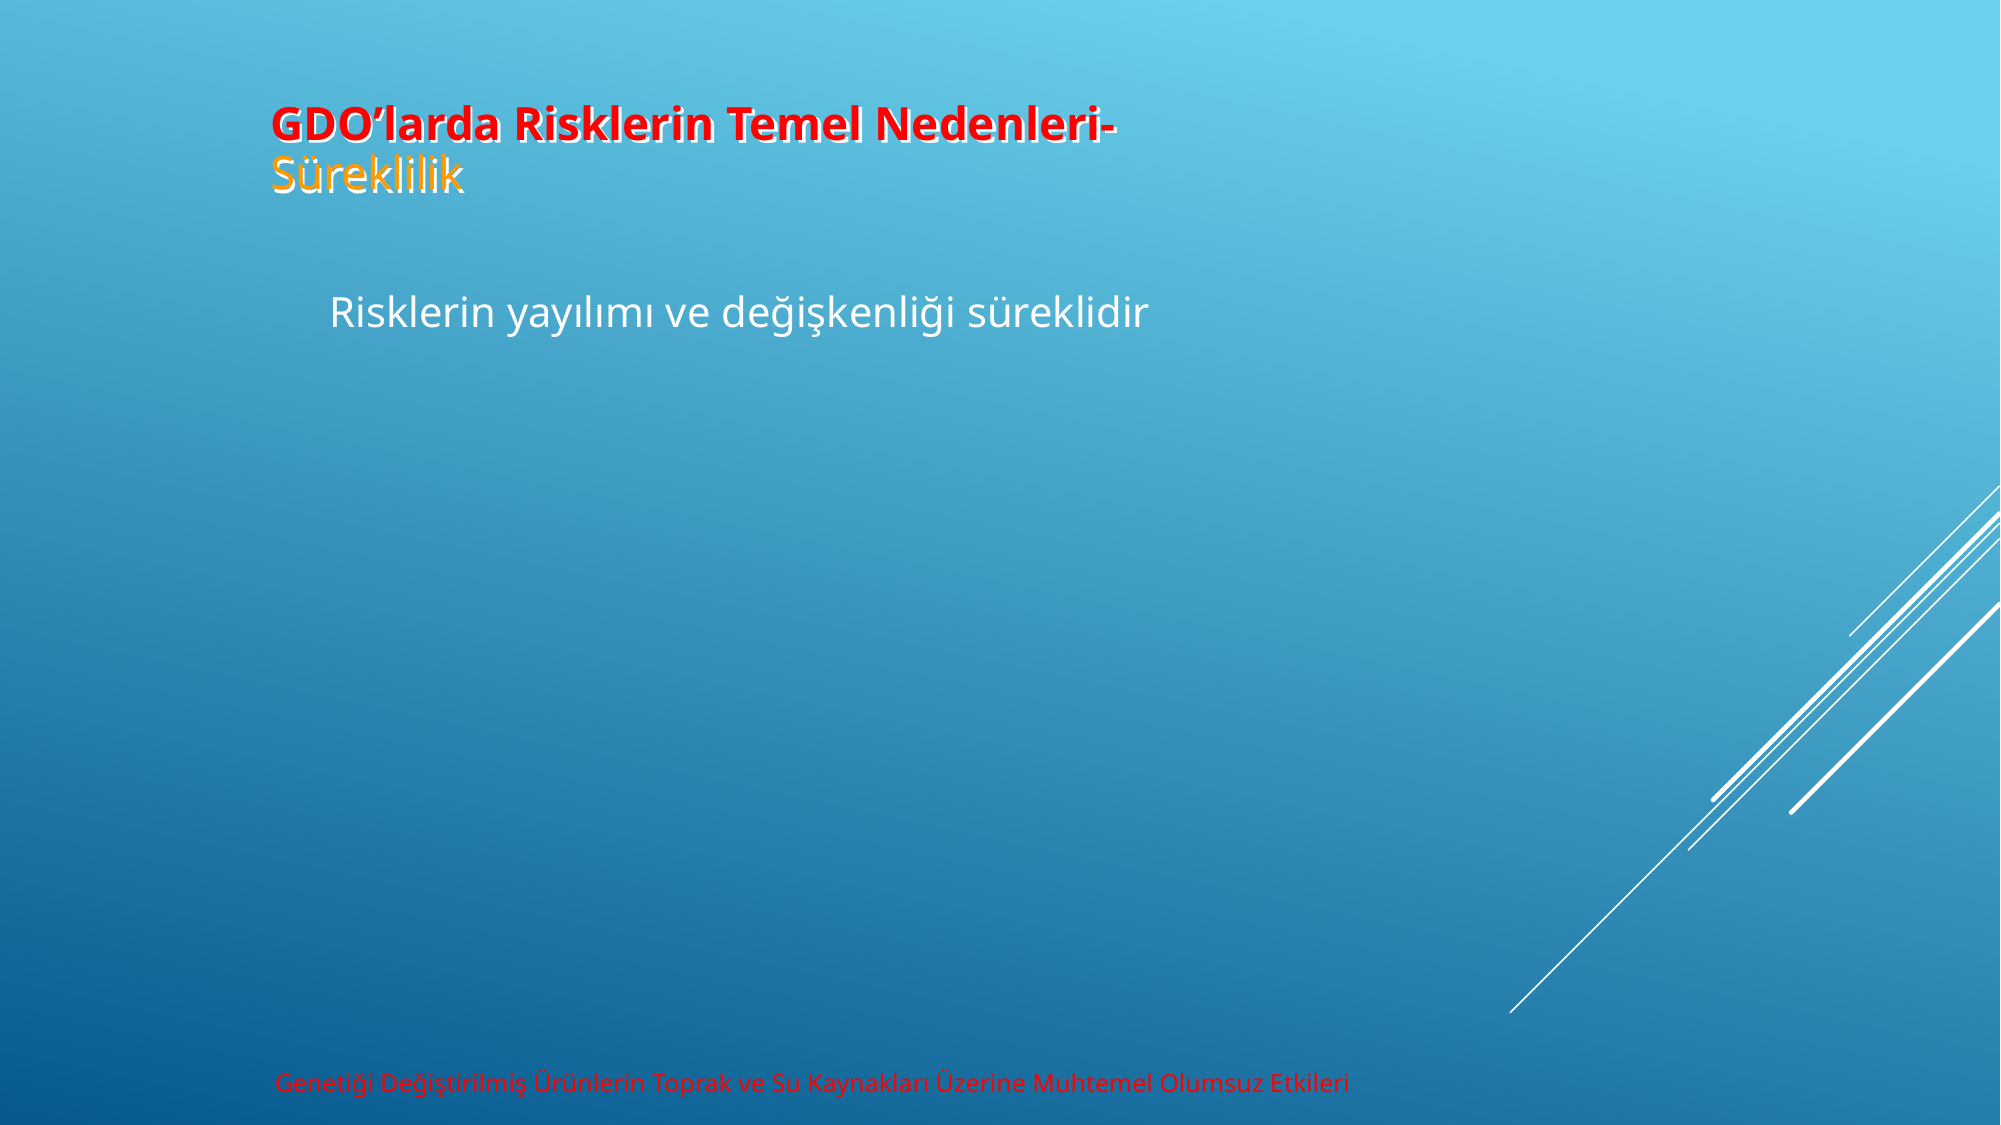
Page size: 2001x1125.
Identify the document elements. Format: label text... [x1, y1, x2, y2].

text_box Risklerin yayılımı ve değişkenliği süreklidir [314, 278, 1686, 344]
text_box Genetiği Değiştirilmiş Ürünlerin Toprak ve Su Kaynakları Üzerine Muhtemel Olumsuz Etkileri [260, 1060, 1731, 1106]
text_box GDO’larda Risklerin Temel Nedenleri- Süreklilik [255, 93, 1142, 208]
